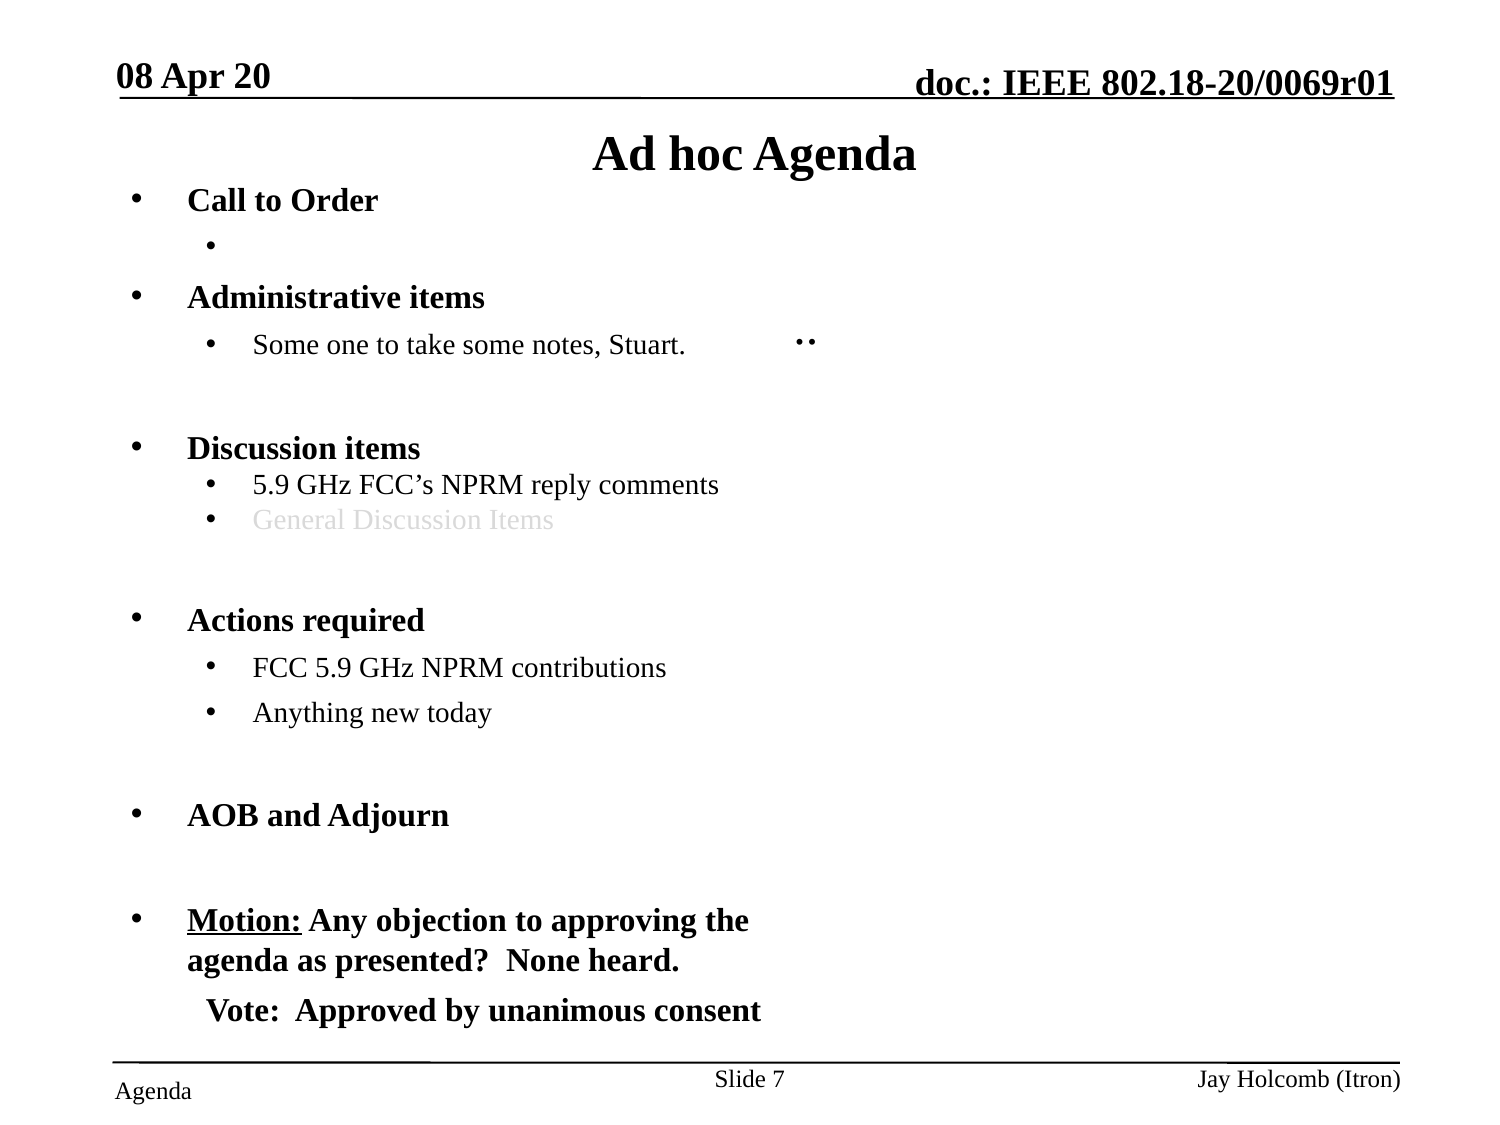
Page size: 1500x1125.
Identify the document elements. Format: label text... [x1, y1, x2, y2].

title Ad hoc Agenda [116, 100, 1393, 201]
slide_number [115, 45, 477, 97]
list Call to Order Attendance server is open Administrative items Some one to take some notes, Stuart. Discussion items 5.9 GHz FCC’s NPRM reply comments General Discussion Items Actions required FCC 5.9 GHz NPRM contributions Anything new today AOB and Adjourn Motion: Any objection to approving the agenda as presented? None heard. Vote: Approved by unanimous consent [115, 169, 796, 1063]
slide_number Slide 7 [699, 1061, 800, 1123]
footer Jay Holcomb (Itron) [878, 1061, 1402, 1093]
text_box ..., [778, 287, 1385, 363]
text_box Agenda [99, 1067, 238, 1112]
